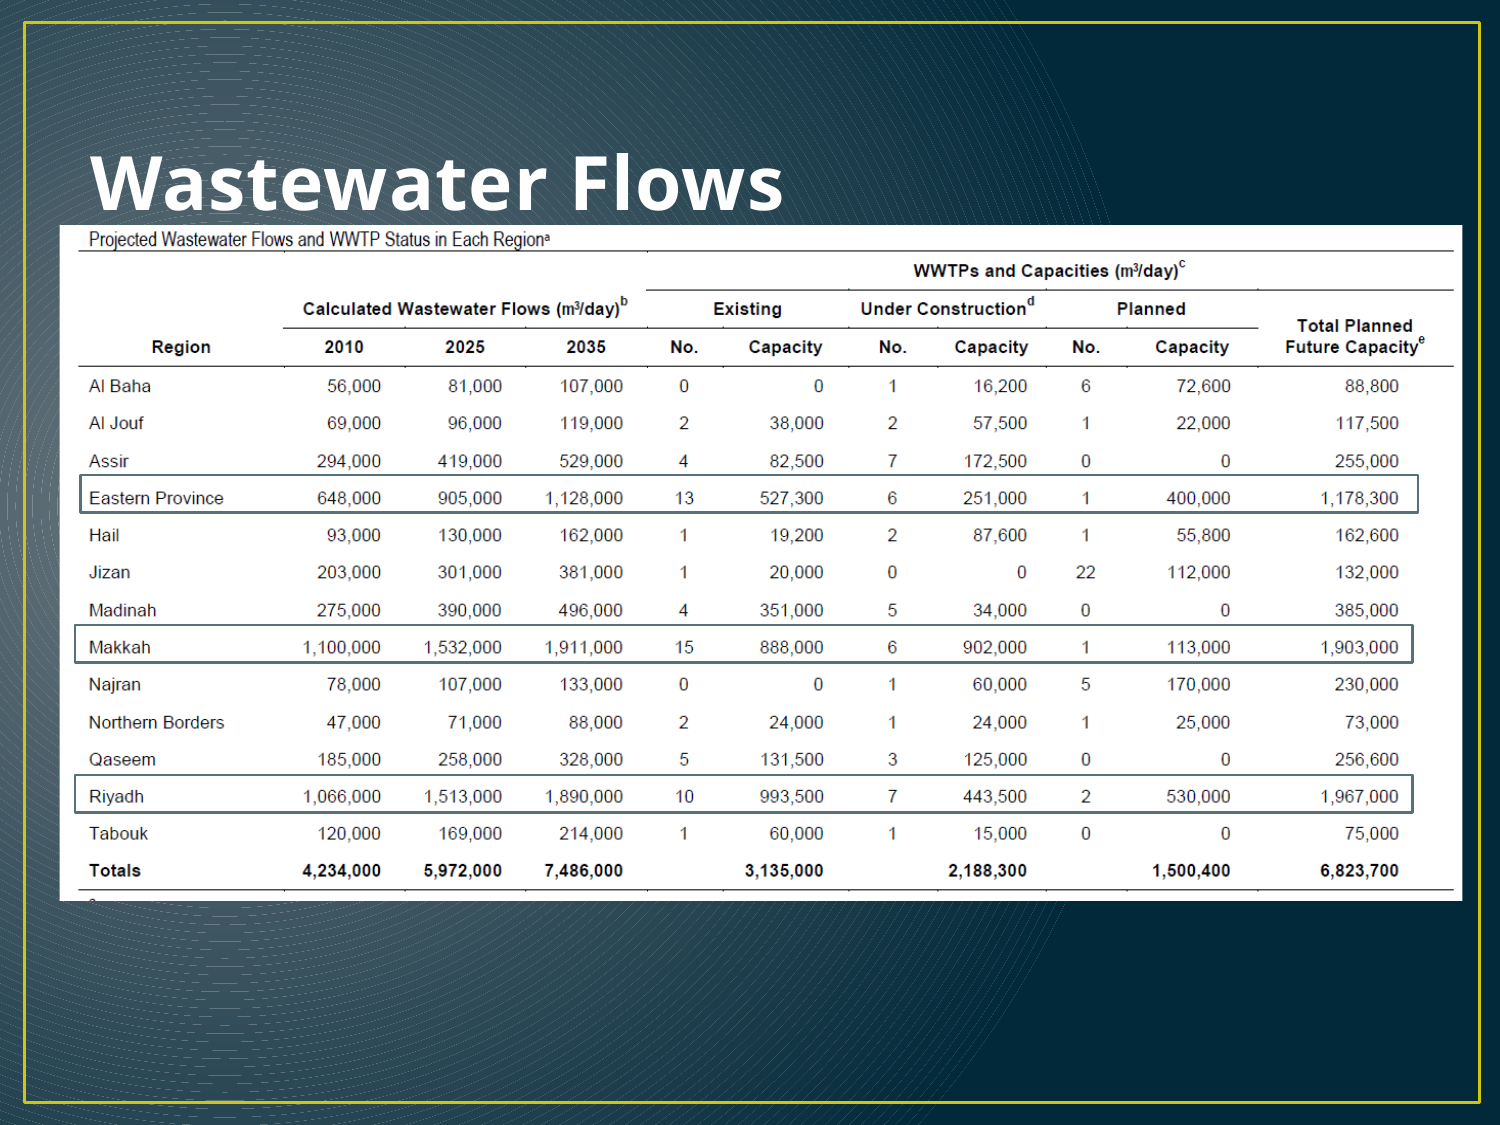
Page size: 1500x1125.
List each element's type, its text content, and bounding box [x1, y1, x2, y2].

title Wastewater Flows [75, 45, 1425, 221]
picture [1023, 906, 1034, 915]
picture [59, 224, 1462, 901]
